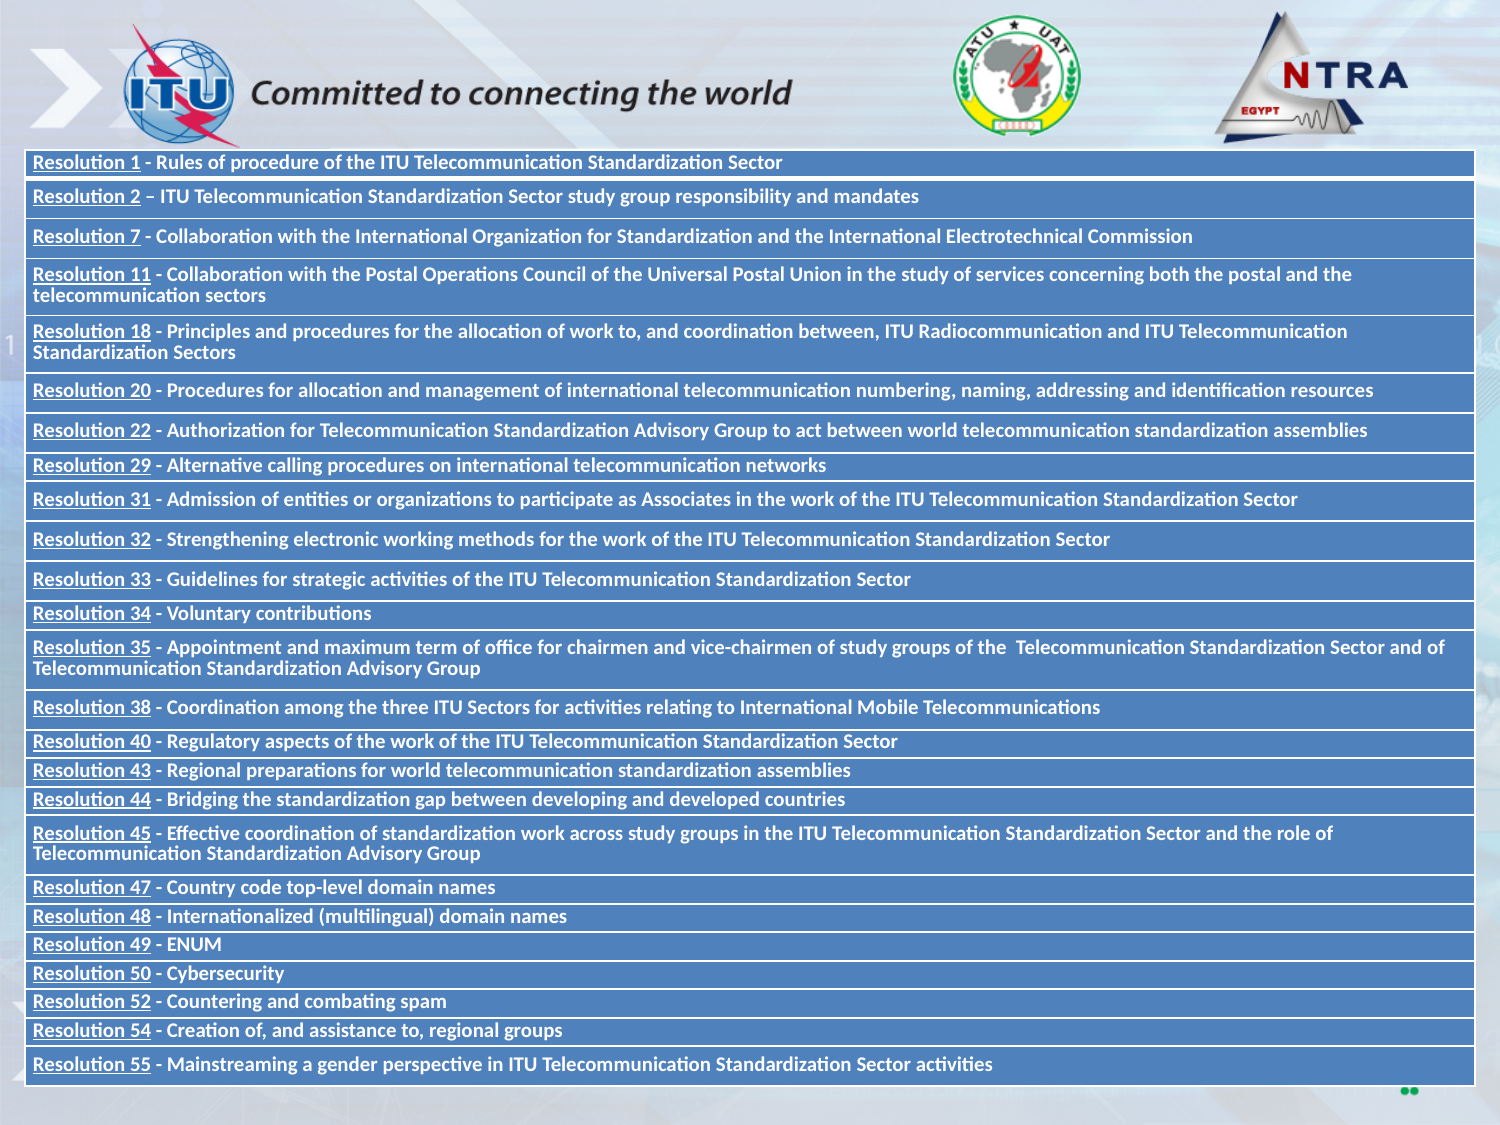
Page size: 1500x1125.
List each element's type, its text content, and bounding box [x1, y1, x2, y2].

table_cell Resolution 54 - Creation of, and assistance to, regional groups [26, 1019, 1474, 1045]
table_cell Resolution 33 - Guidelines for strategic activities of the ITU Telecommunication Standardization Sector [26, 562, 1474, 600]
table_cell Resolution 49 - ENUM [26, 933, 1474, 960]
table_cell Resolution 22 - Authorization for Telecommunication Standardization Advisory Group to act between world telecommunication standardization assemblies [26, 414, 1474, 452]
table_cell Resolution 20 - Procedures for allocation and management of international telecommunication numbering, naming, addressing and identification resources [26, 374, 1474, 412]
picture [0, 0, 1500, 1125]
table_cell Resolution 11 - Collaboration with the Postal Operations Council of the Universal Postal Union in the study of services concerning both the postal and the telecommunication sectors [26, 259, 1474, 315]
table_cell Resolution 40 - Regulatory aspects of the work of the ITU Telecommunication Standardization Sector [26, 731, 1474, 757]
table_cell Resolution 48 - Internationalized (multilingual) domain names [26, 905, 1474, 931]
table_cell Resolution 7 - Collaboration with the International Organization for Standardization and the International Electrotechnical Commission [26, 219, 1474, 258]
table_cell Resolution 43 - Regional preparations for world telecommunication standardization assemblies [26, 759, 1474, 786]
table_cell Resolution 55 - Mainstreaming a gender perspective in ITU Telecommunication Standardization Sector activities [26, 1047, 1474, 1085]
table_cell Resolution 44 - Bridging the standardization gap between developing and developed countries [26, 788, 1474, 814]
table_header Resolution 1 - Rules of procedure of the ITU Telecommunication Standardization Sector [26, 151, 1474, 176]
table_cell Resolution 31 - Admission of entities or organizations to participate as Associates in the work of the ITU Telecommunication Standardization Sector [26, 482, 1474, 520]
table_cell Resolution 47 - Country code top-level domain names [26, 876, 1474, 903]
table_cell Resolution 34 - Voluntary contributions [26, 602, 1474, 629]
table_cell Resolution 35 - Appointment and maximum term of office for chairmen and vice-chairmen of study groups of the Telecommunication Standardization Sector and of Telecommunication Standardization Advisory Group [26, 631, 1474, 689]
table_cell Resolution 32 - Strengthening electronic working methods for the work of the ITU Telecommunication Standardization Sector [26, 522, 1474, 560]
table_cell Resolution 29 - Alternative calling procedures on international telecommunication networks [26, 454, 1474, 480]
table_cell Resolution 45 - Effective coordination of standardization work across study groups in the ITU Telecommunication Standardization Sector and the role of Telecommunication Standardization Advisory Group [26, 816, 1474, 874]
table_cell Resolution 2 – ITU Telecommunication Standardization Sector study group responsibility and mandates [26, 181, 1474, 218]
table_cell Resolution 18 - Principles and procedures for the allocation of work to, and coordination between, ITU Radiocommunication and ITU Telecommunication Standardization Sectors [26, 316, 1474, 372]
table_cell Resolution 52 - Countering and combating spam [26, 990, 1474, 1017]
table_cell Resolution 50 - Cybersecurity [26, 962, 1474, 988]
table_cell Resolution 38 - Coordination among the three ITU Sectors for activities relating to International Mobile Telecommunications [26, 691, 1474, 729]
